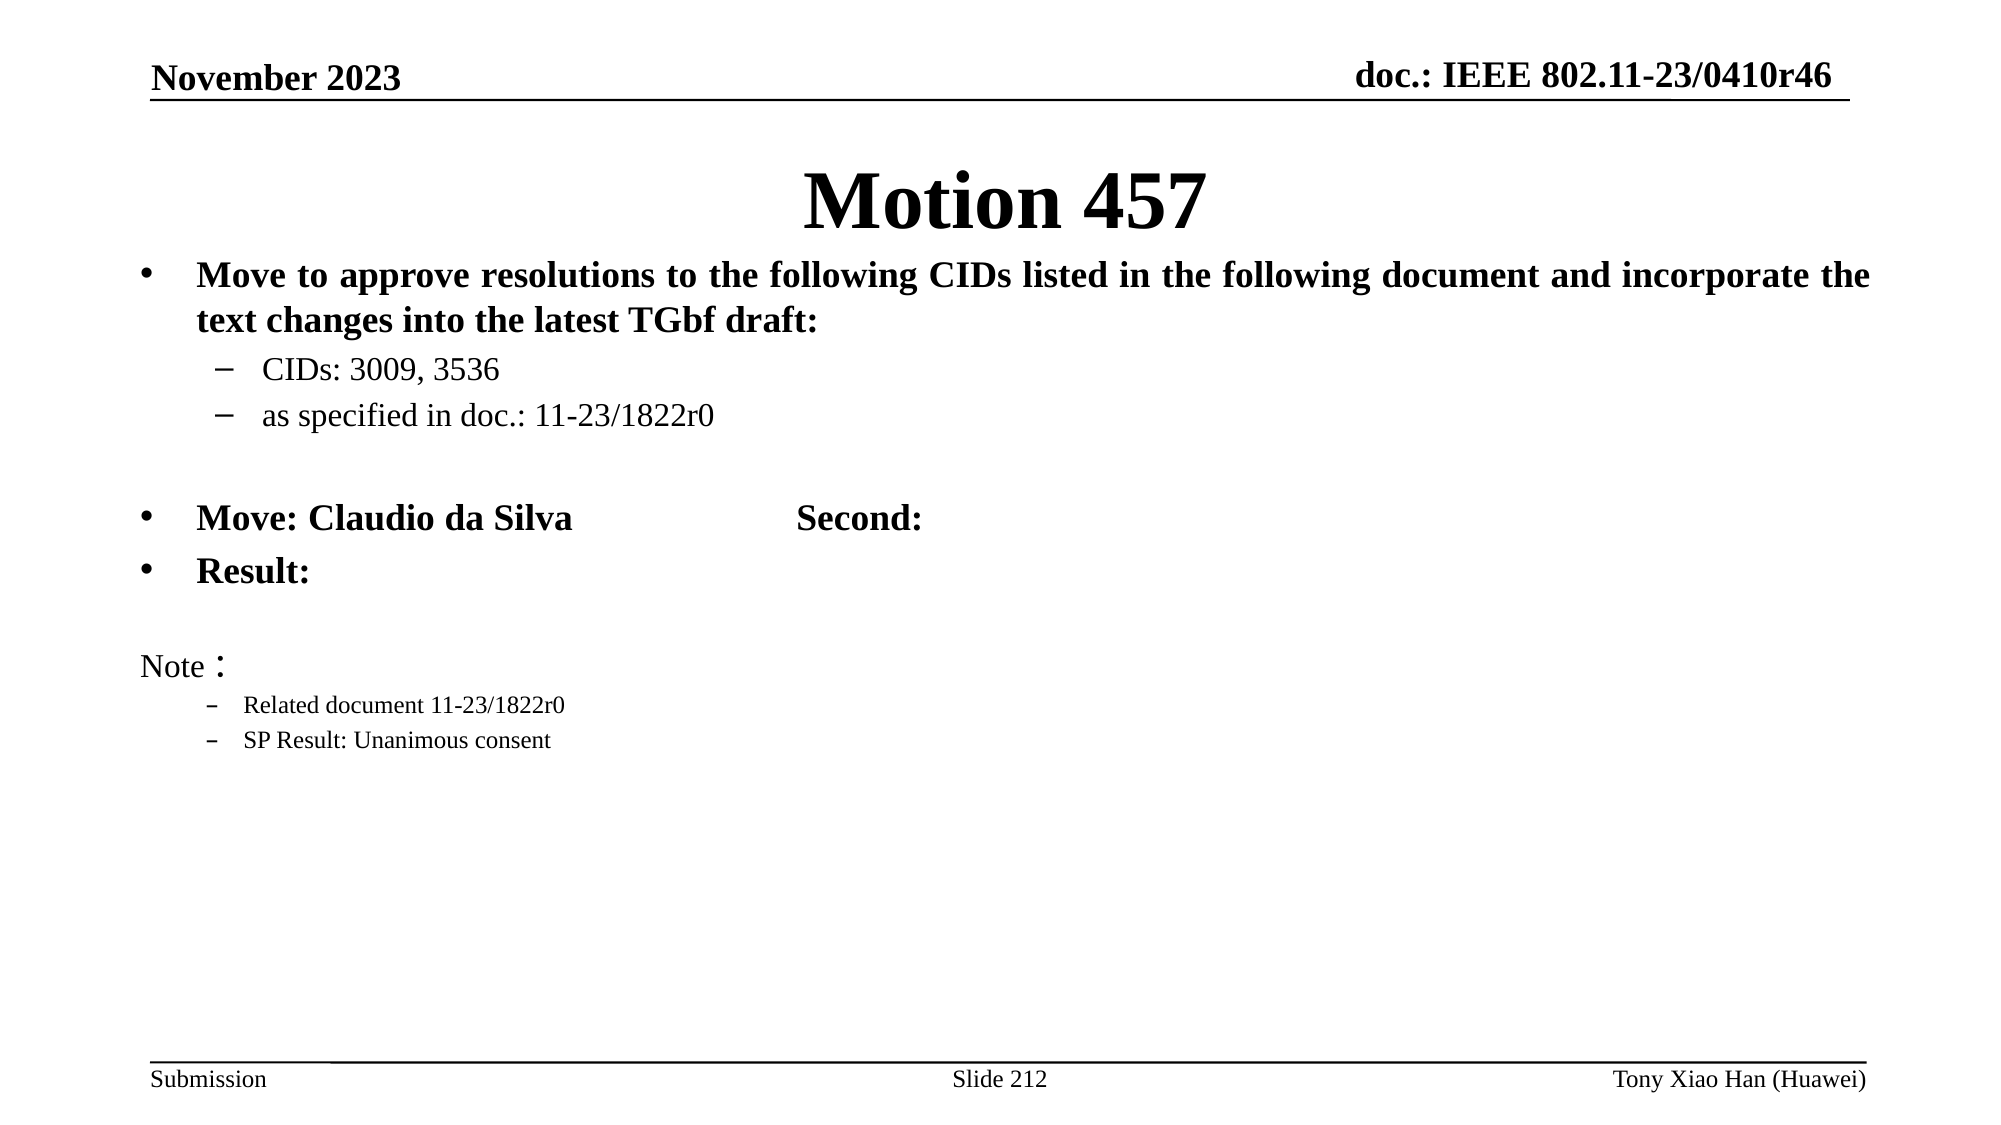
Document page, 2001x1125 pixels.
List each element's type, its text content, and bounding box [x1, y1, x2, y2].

text_box Motion 457 [368, 137, 1644, 212]
text_box Move to approve resolutions to the following CIDs listed in the following document and incorporate the text changes into the latest TGbf draft: CIDs: 3009, 3536 as specified in doc.: 11-23/1822r0 Move: Claudio da Silva Second: Result: Note： Related document 11-23/1822r0 SP Result: Unanimous consent [125, 212, 1888, 988]
